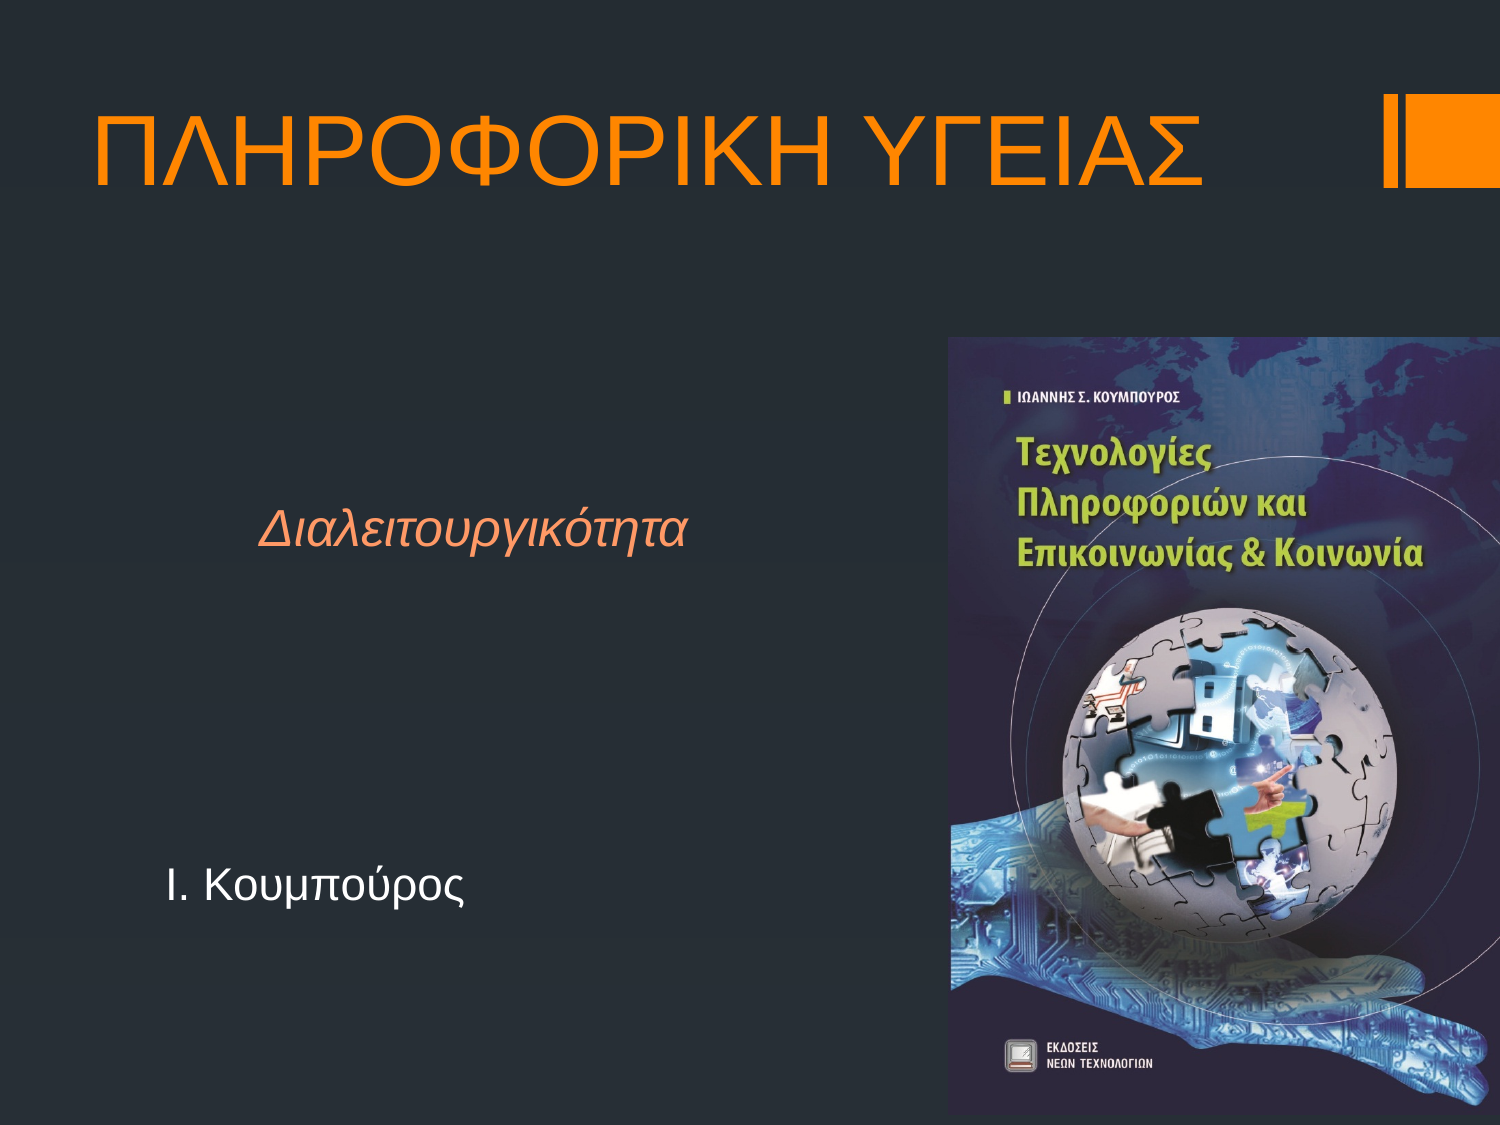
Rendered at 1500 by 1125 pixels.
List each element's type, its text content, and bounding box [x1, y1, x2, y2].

title ΠΛΗΡΟΦΟΡΙΚΗ ΥΓΕΙΑΣ [75, 0, 1275, 213]
subtitle Ι. Κουμπούρος [150, 847, 942, 1036]
picture [948, 336, 1500, 1116]
text_box Διαλειτουργικότητα [0, 487, 942, 565]
